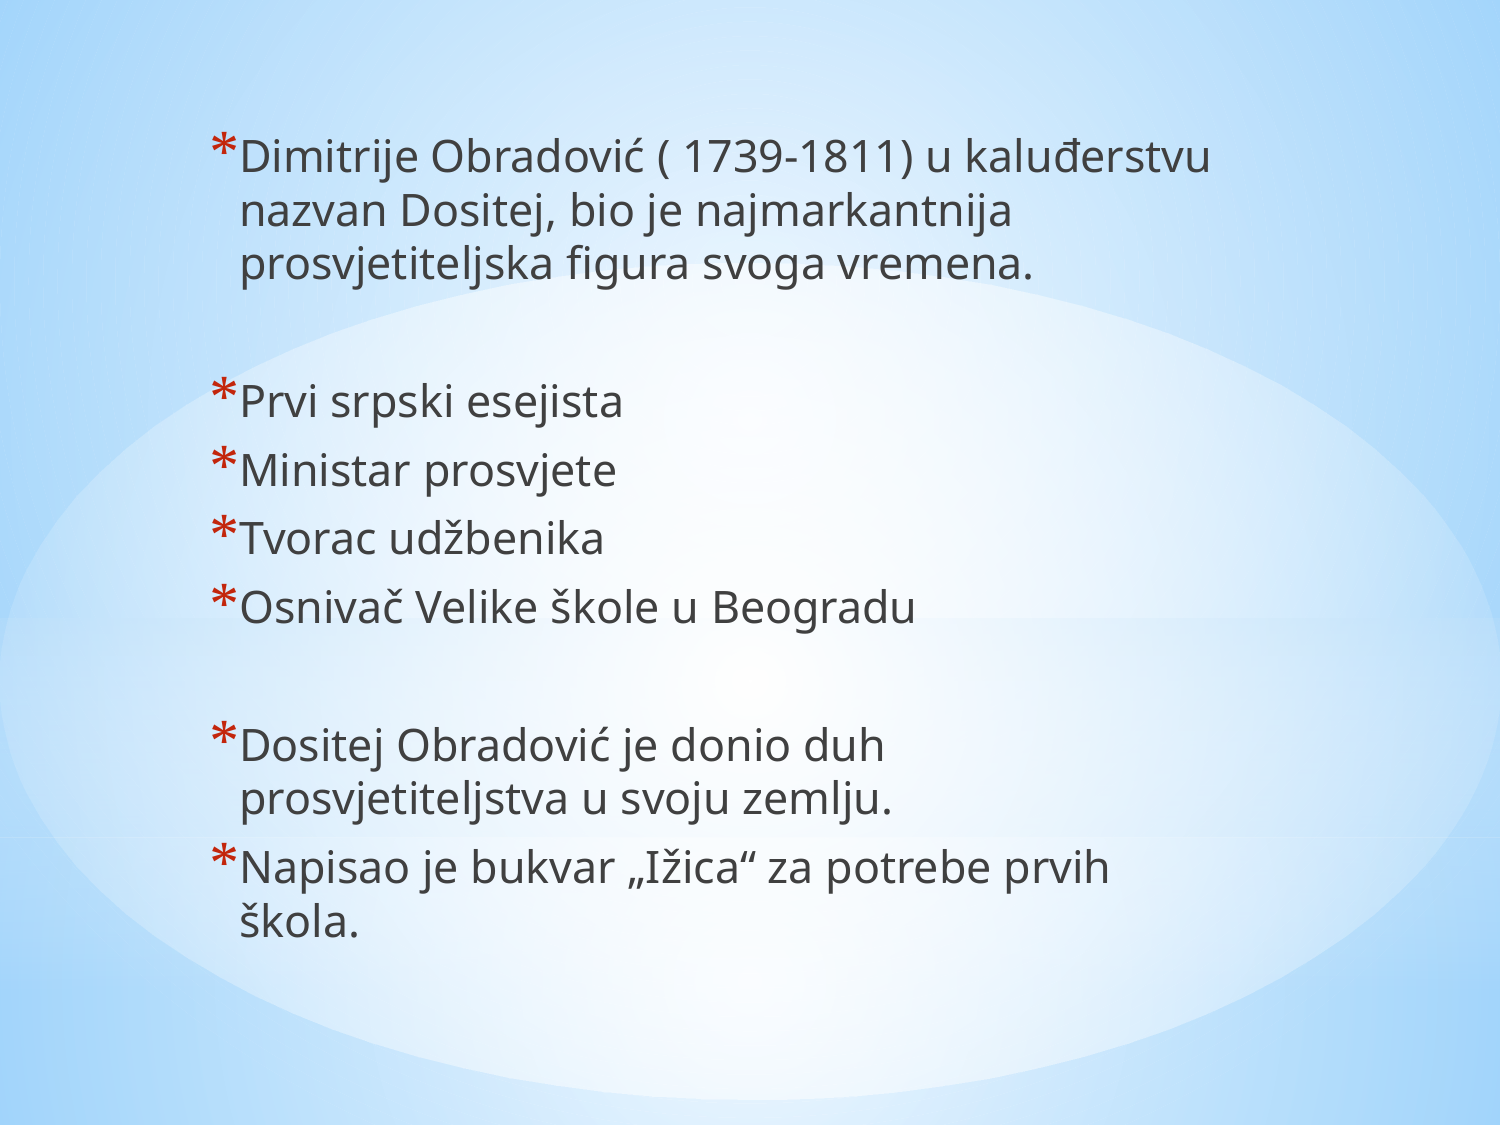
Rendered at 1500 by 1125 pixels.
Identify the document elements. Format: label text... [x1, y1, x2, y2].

list Dimitrije Obradović ( 1739-1811) u kaluđerstvu nazvan Dositej, bio je najmarkantnija prosvjetiteljska figura svoga vremena. Prvi srpski esejista Ministar prosvjete Tvorac udžbenika Osnivač Velike škole u Beogradu Dositej Obradović je donio duh prosvjetiteljstva u svoju zemlju. Napisao je bukvar „Ižica“ za potrebe prvih škola. [187, 120, 1238, 976]
